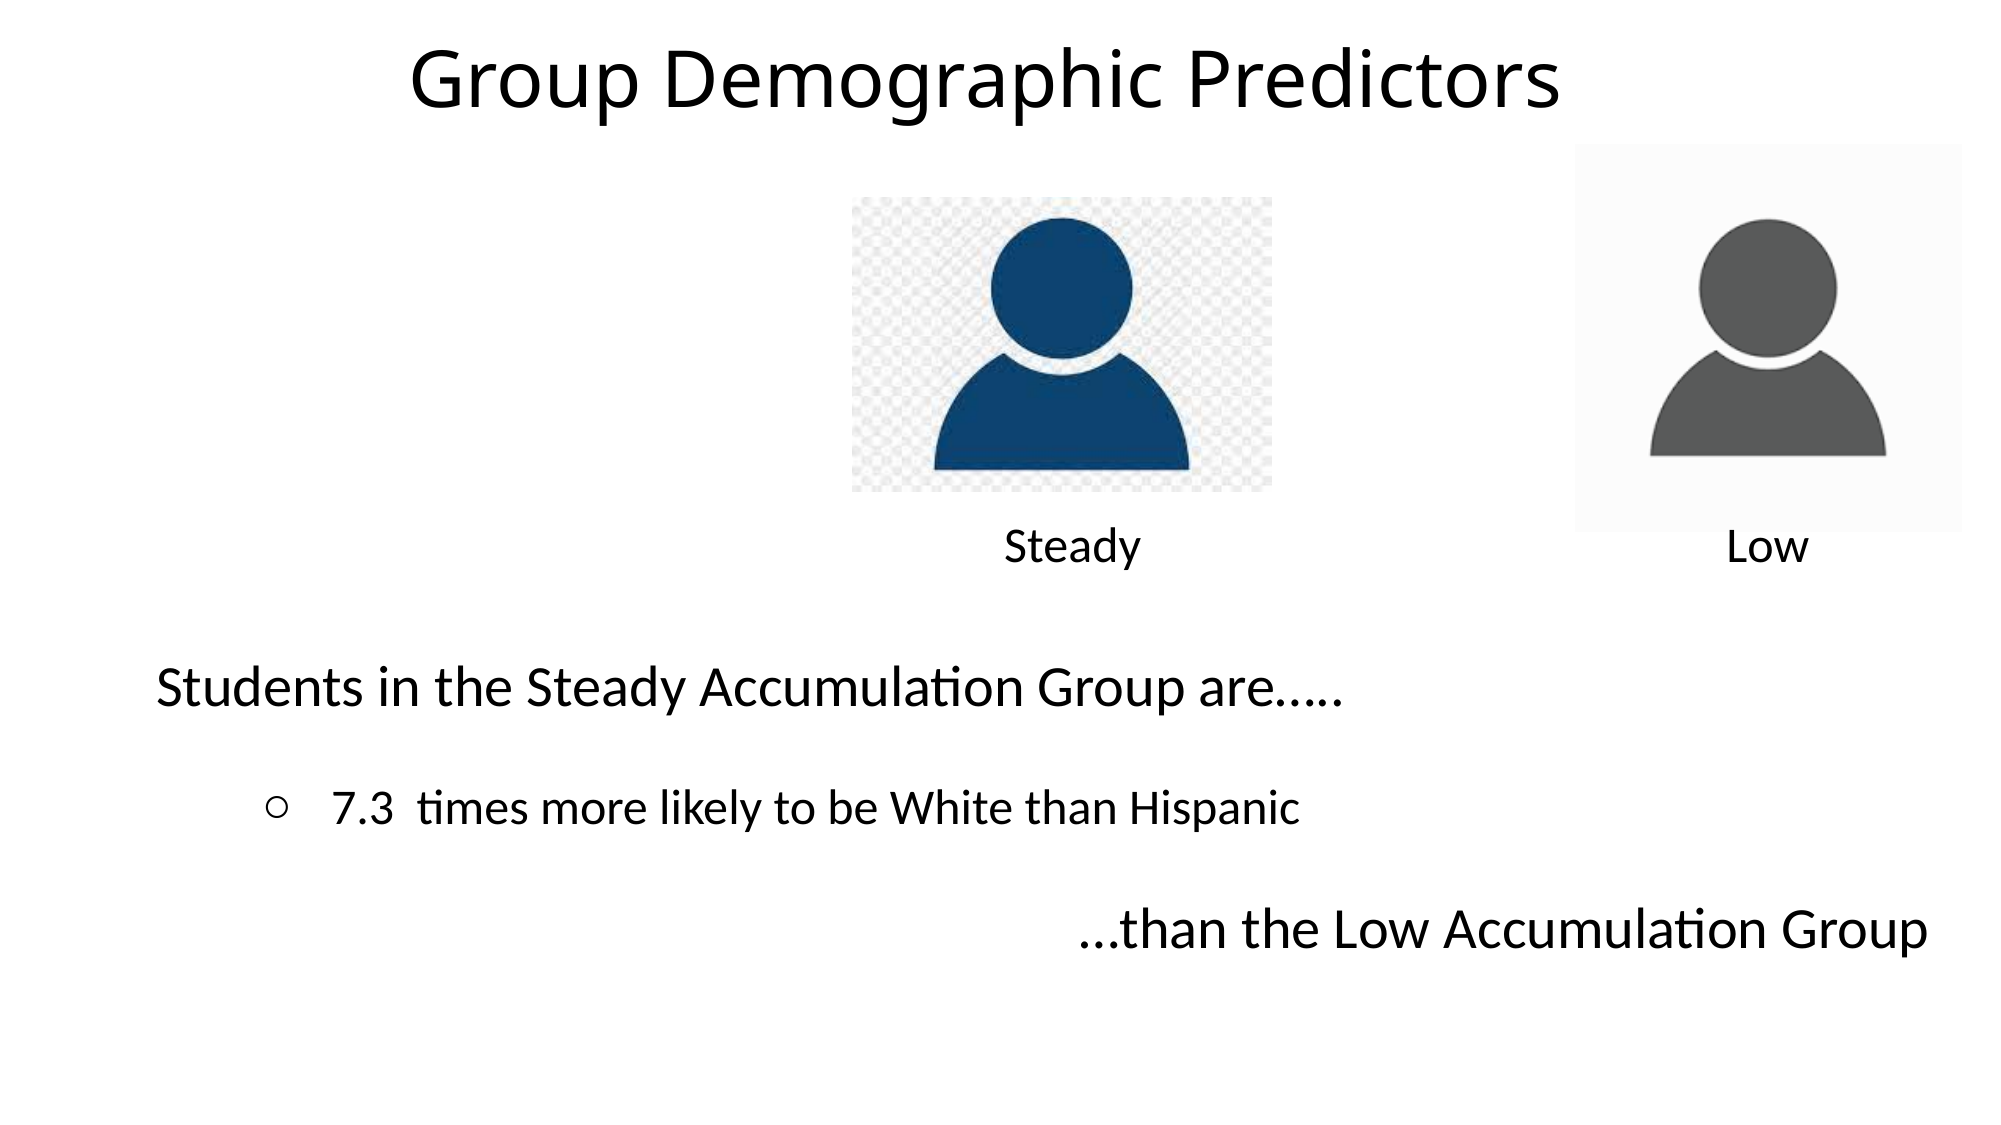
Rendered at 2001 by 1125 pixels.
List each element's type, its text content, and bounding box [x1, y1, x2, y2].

title Group Demographic Predictors [53, 19, 1918, 145]
picture [852, 197, 1272, 492]
text_box Steady [989, 505, 1157, 580]
text_box Students in the Steady Accumulation Group are….. 7.3 times more likely to be White than Hispanic …than the Low Accumulation Group [111, 635, 1950, 1095]
picture [1574, 144, 1962, 532]
text_box Low [1711, 532, 1825, 580]
